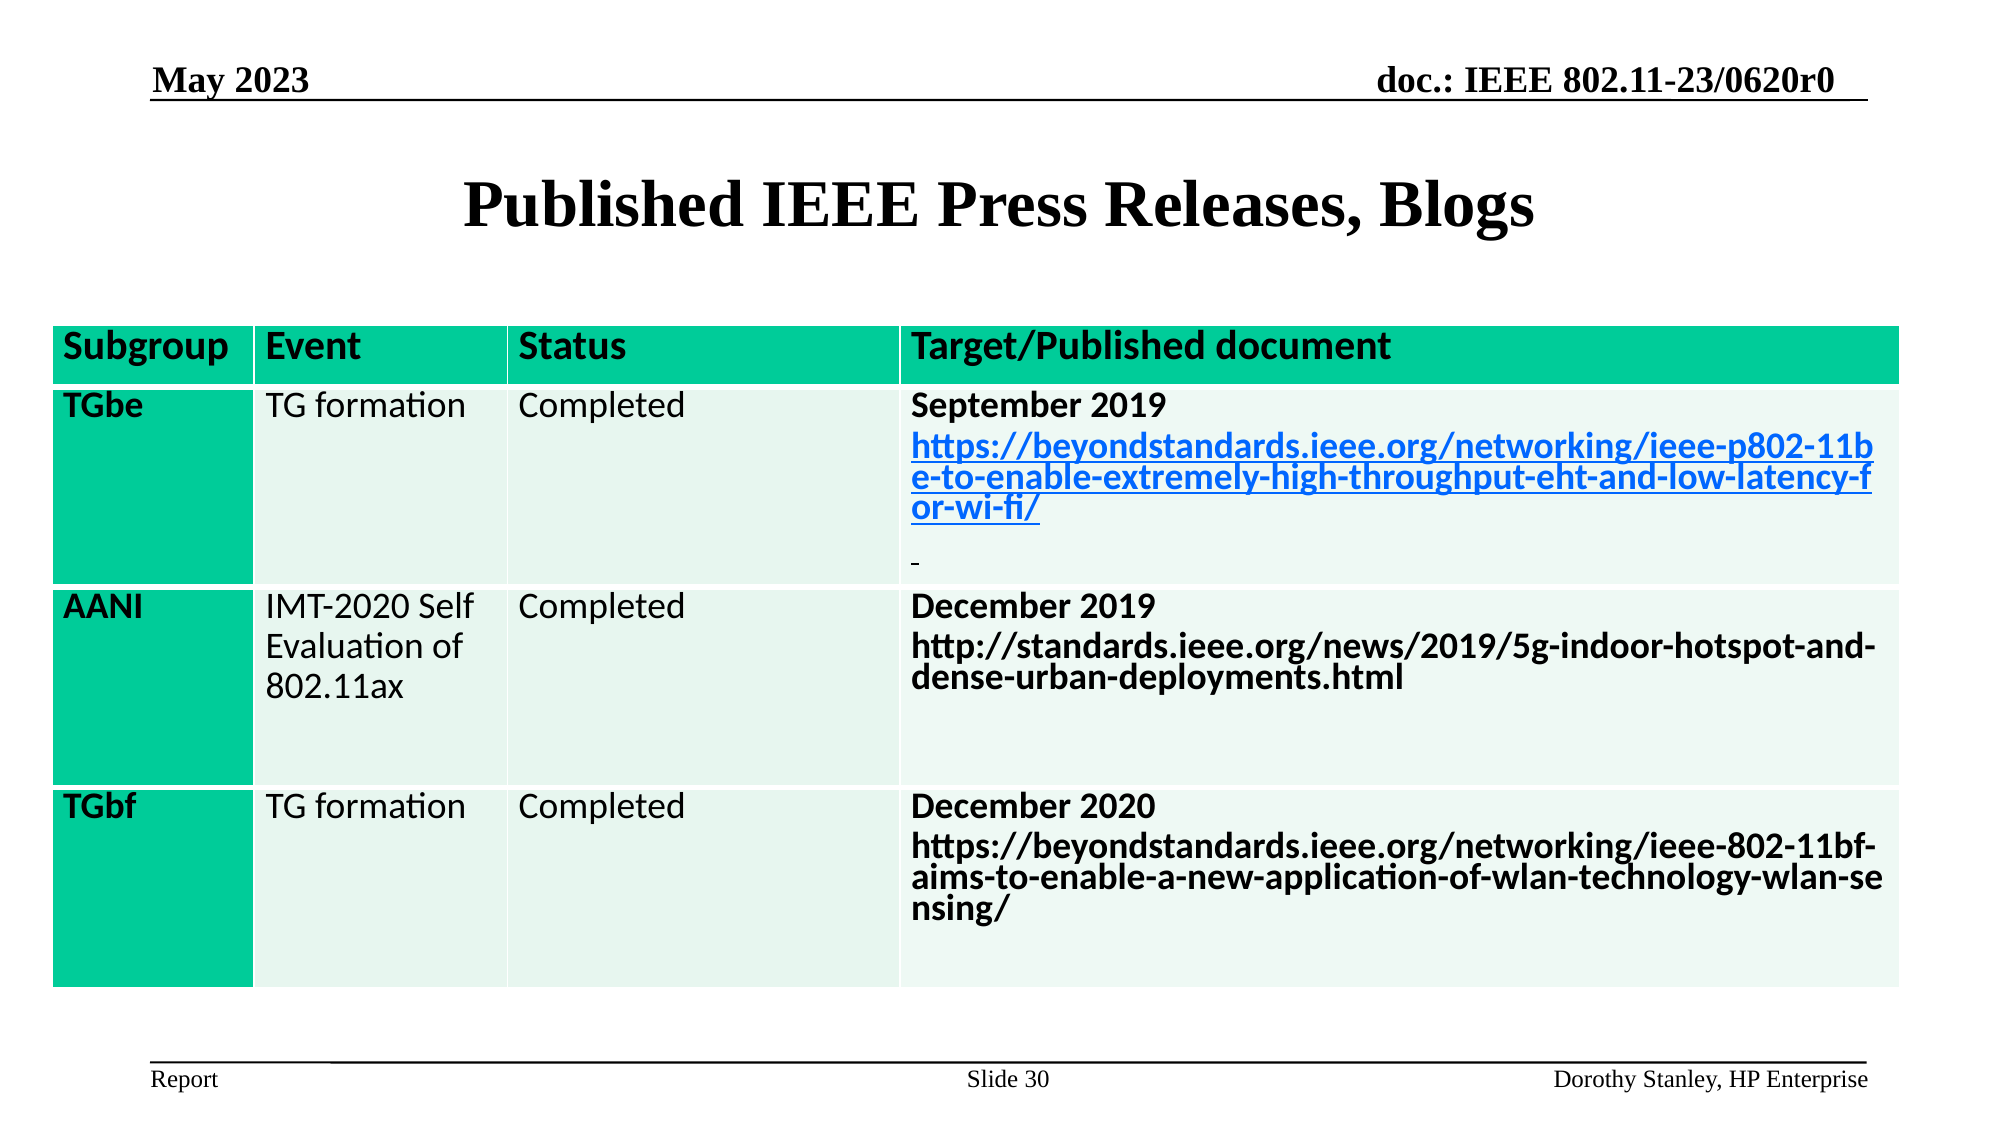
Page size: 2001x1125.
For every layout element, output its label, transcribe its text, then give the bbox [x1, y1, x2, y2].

footer Dorothy Stanley, HP Enterprise [1513, 1061, 1869, 1093]
table_cell December 2020 https://beyondstandards.ieee.org/networking/ieee-802-11bf-aims-to-enable-a-new-application-of-wlan-technology-wlan-sensing/ [901, 790, 1899, 987]
table_header Subgroup [53, 326, 253, 384]
slide_number Slide 30 [964, 1061, 1053, 1093]
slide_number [152, 54, 373, 101]
table_header Event [255, 326, 507, 384]
table_cell AANI [53, 590, 253, 785]
table_cell Completed [508, 790, 899, 987]
table_cell September 2019 https://beyondstandards.ieee.org/networking/ieee-p802-11be-to-enable-extremely-high-throughput-eht-and-low-latency-for-wi-fi/ [901, 390, 1899, 584]
table_cell TG formation [255, 790, 507, 987]
table_cell IMT-2020 Self Evaluation of 802.11ax [255, 590, 507, 785]
title Published IEEE Press Releases, Blogs [150, 112, 1850, 288]
table_cell TGbf [53, 790, 253, 987]
table_header Target/Published document [901, 326, 1899, 384]
table_cell December 2019 http://standards.ieee.org/news/2019/5g-indoor-hotspot-and-dense-urban-deployments.html [901, 590, 1899, 785]
table_cell TGbe [53, 390, 253, 584]
table_header Status [508, 326, 899, 384]
table_cell Completed [508, 590, 899, 785]
table_cell TG formation [255, 390, 507, 584]
table_cell Completed [508, 390, 899, 584]
